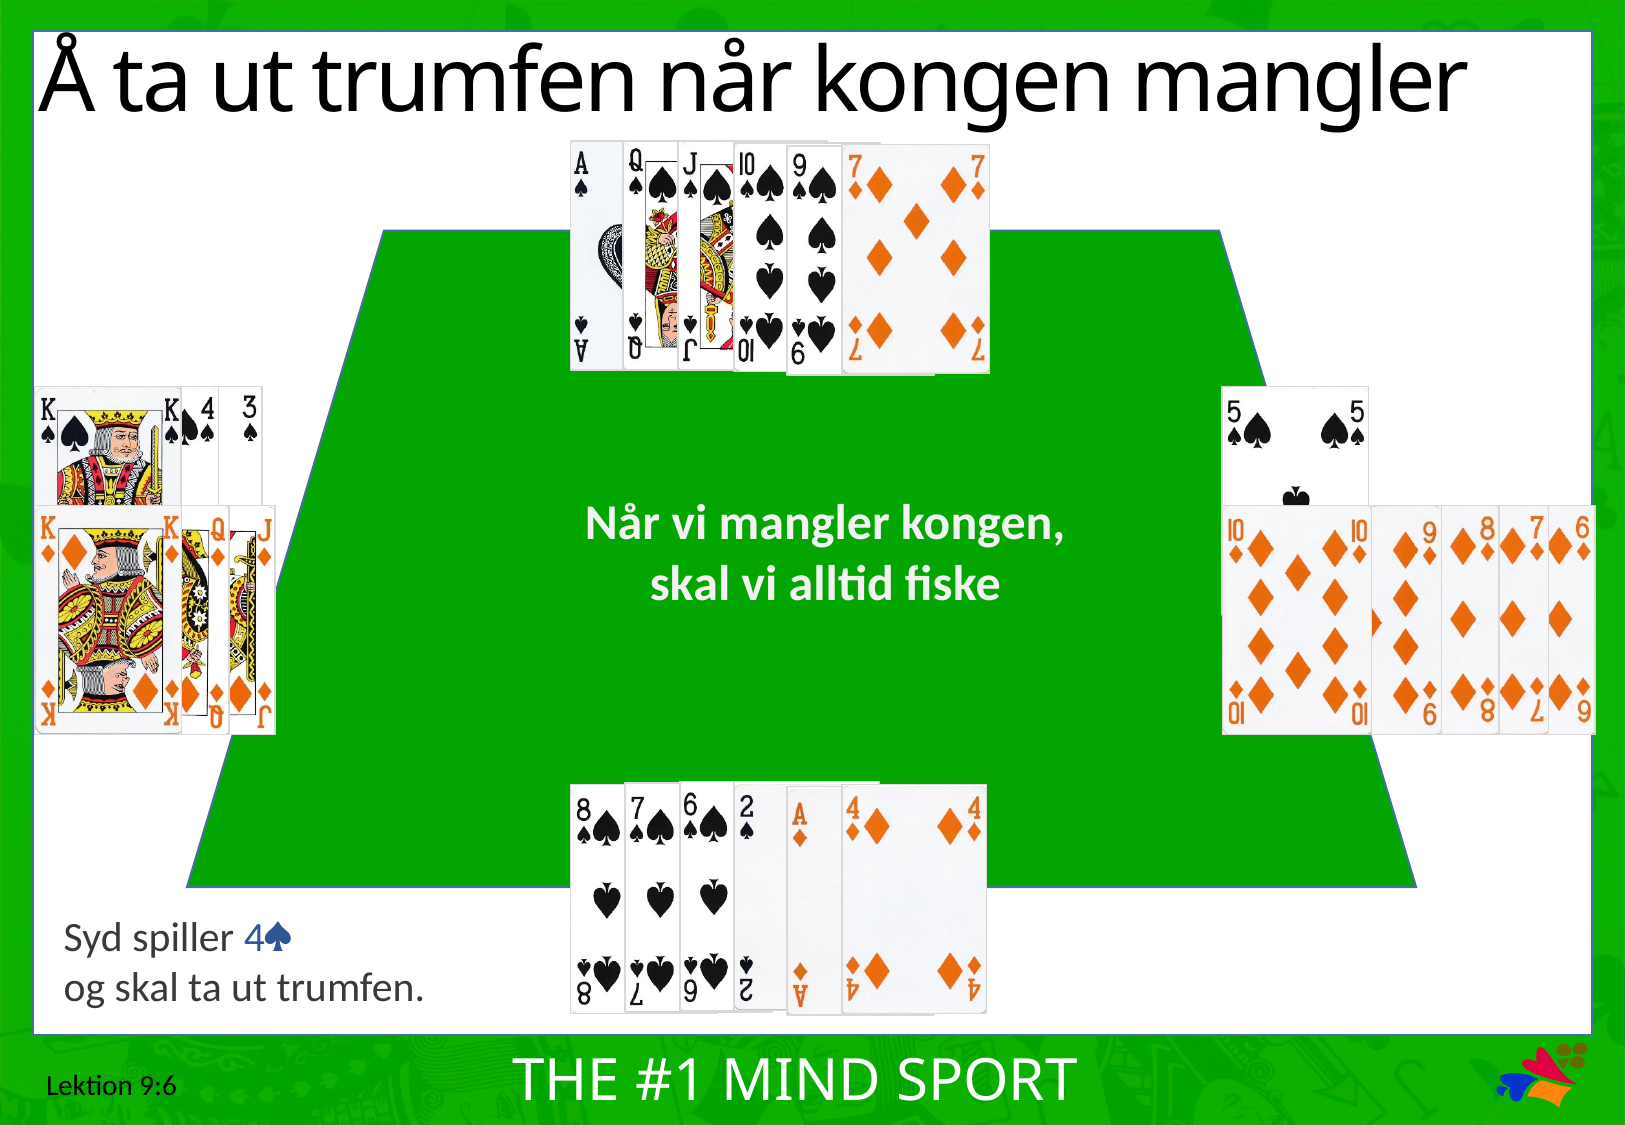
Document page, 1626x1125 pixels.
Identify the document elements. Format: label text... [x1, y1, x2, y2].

title Å ta ut trumfen når kongen mangler [23, 26, 1595, 139]
text_box [185, 229, 1418, 889]
text_box Når vi mangler kongen, skal vi alltid fiske [545, 482, 1106, 618]
text_box Syd spiller 4 og skal ta ut trumfen. [48, 902, 462, 1018]
picture [0, 0, 1626, 1125]
